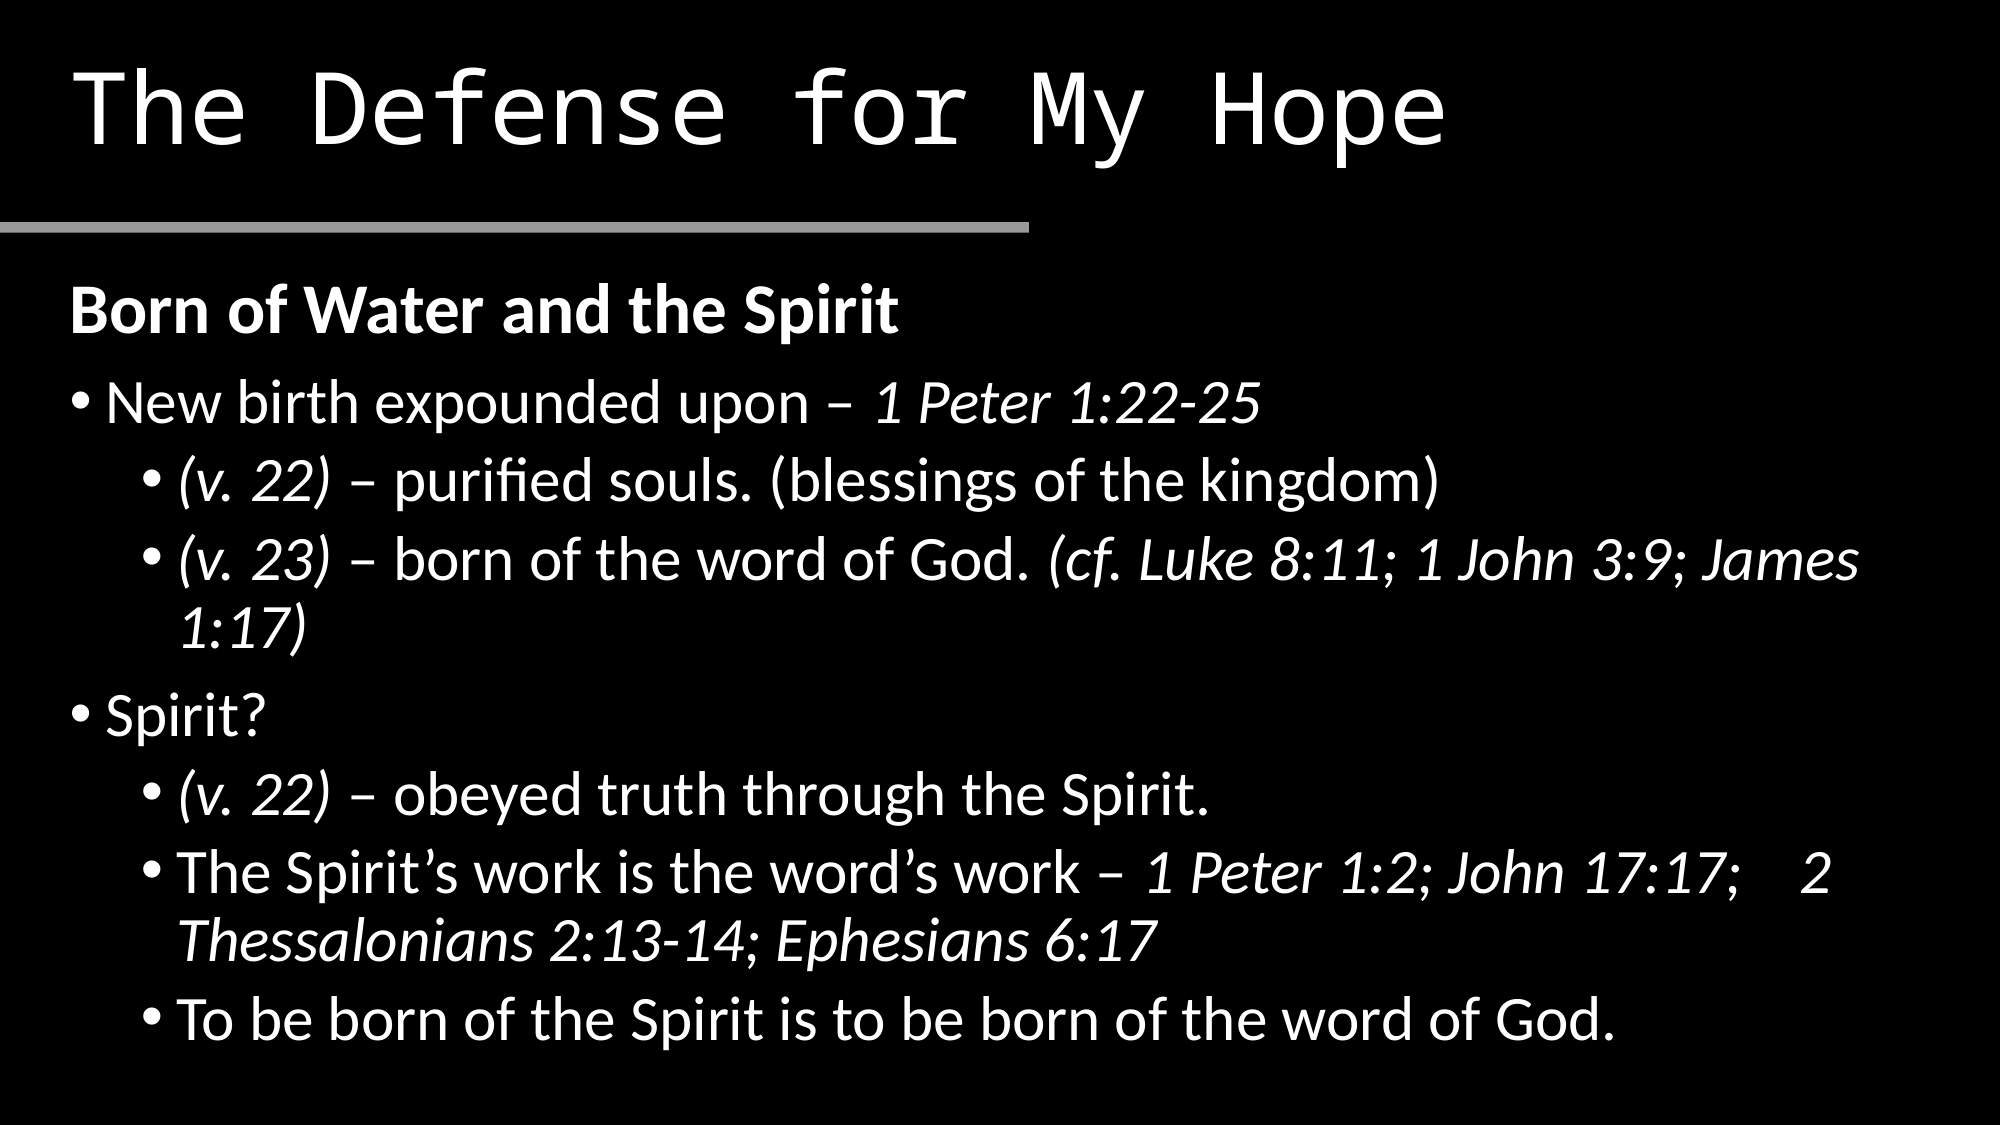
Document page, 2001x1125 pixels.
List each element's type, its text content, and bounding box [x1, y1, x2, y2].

list Born of Water and the Spirit New birth expounded upon – 1 Peter 1:22-25 (v. 22) – purified souls. (blessings of the kingdom) (v. 23) – born of the word of God. (cf. Luke 8:11; 1 John 3:9; James 1:17) Spirit? (v. 22) – obeyed truth through the Spirit. The Spirit’s work is the word’s work – 1 Peter 1:2; John 17:17; 2 Thessalonians 2:13-14; Ephesians 6:17 To be born of the Spirit is to be born of the word of God. [54, 264, 1946, 1066]
title The Defense for My Hope [54, 3, 1946, 222]
